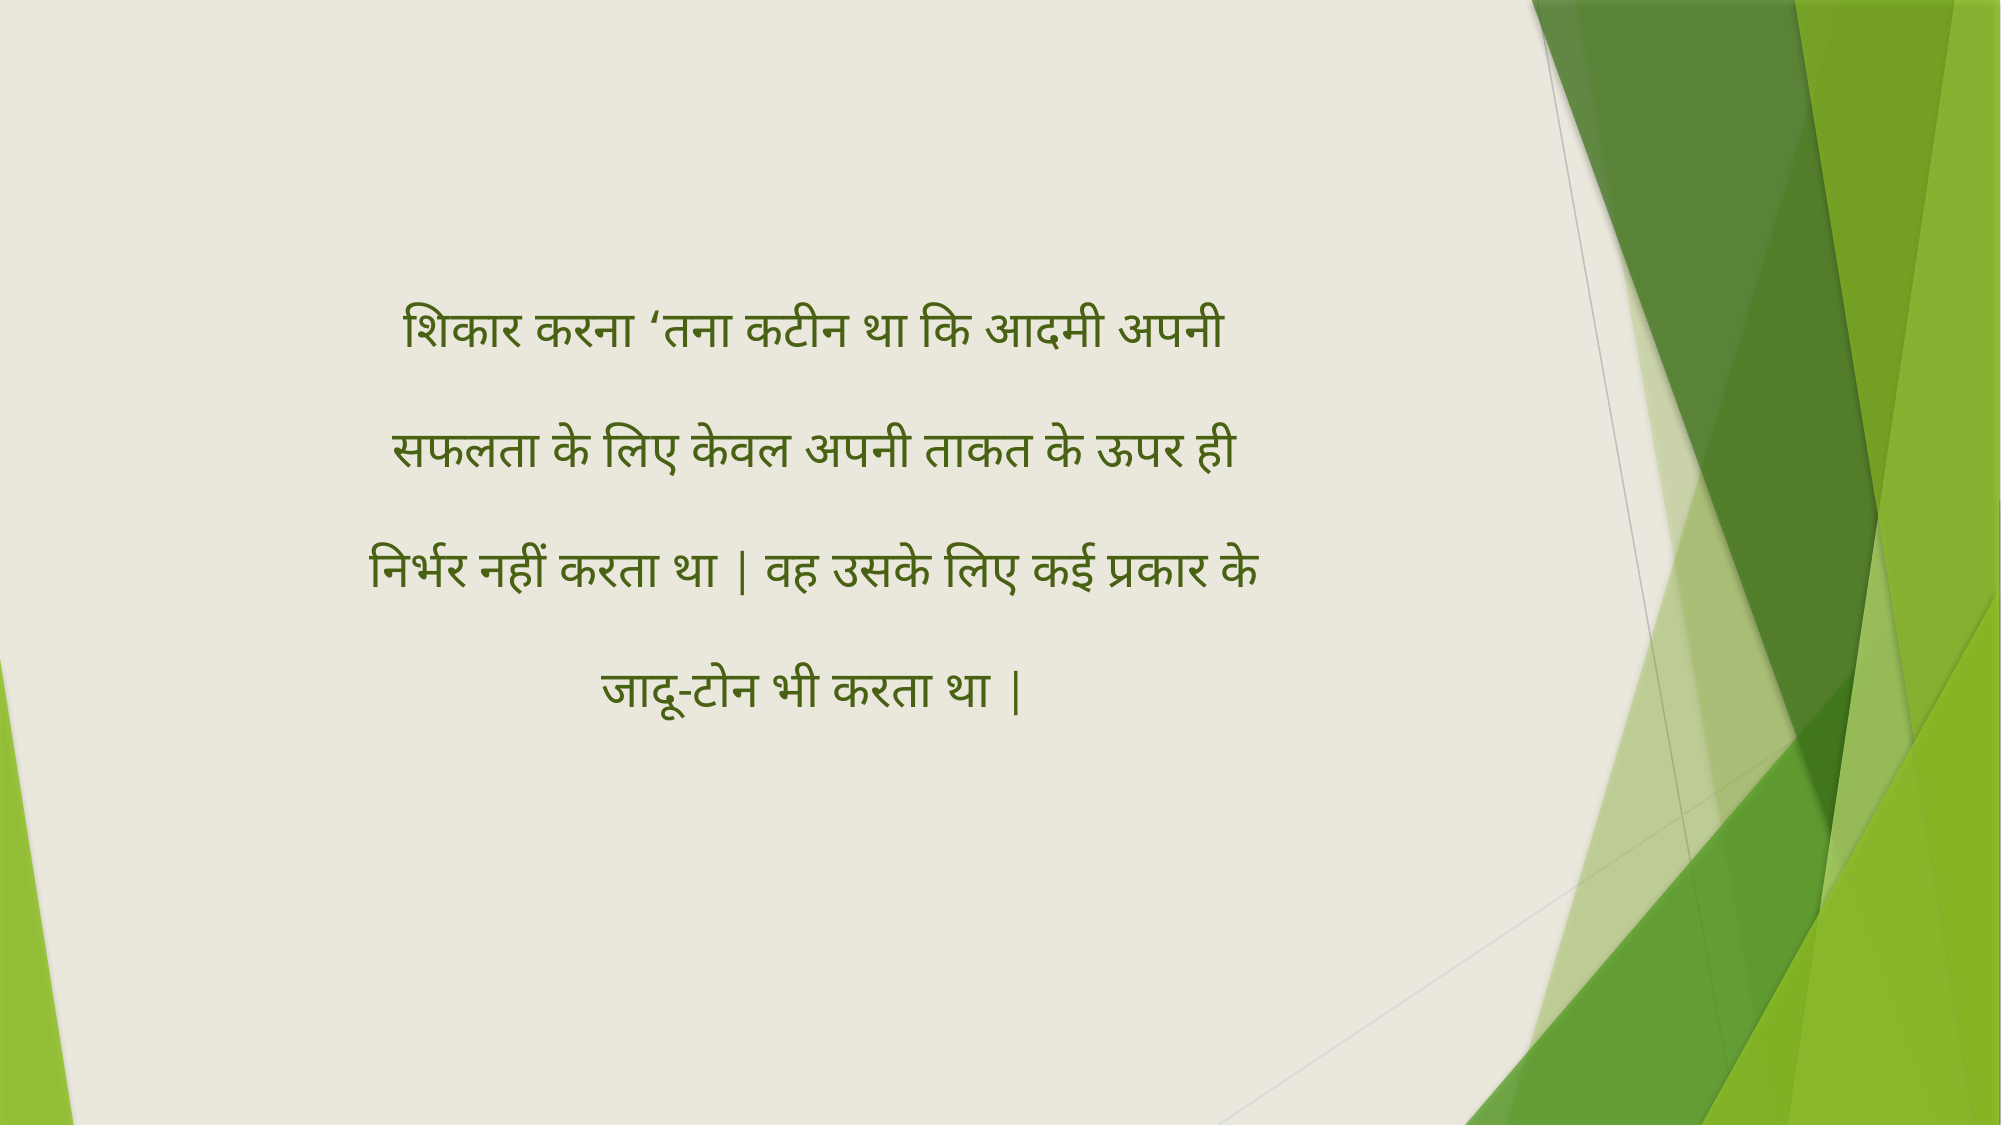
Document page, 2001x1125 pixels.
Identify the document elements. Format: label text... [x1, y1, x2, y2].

text_box शिकार करना ‘तना कटीन था कि आदमी अपनी सफलता के लिए केवल अपनी ताकत के ऊपर ही निर्भर नहीं करता था | वह उसके लिए कई प्रकार के जादू-टोन भी करता था | [333, 229, 1296, 725]
